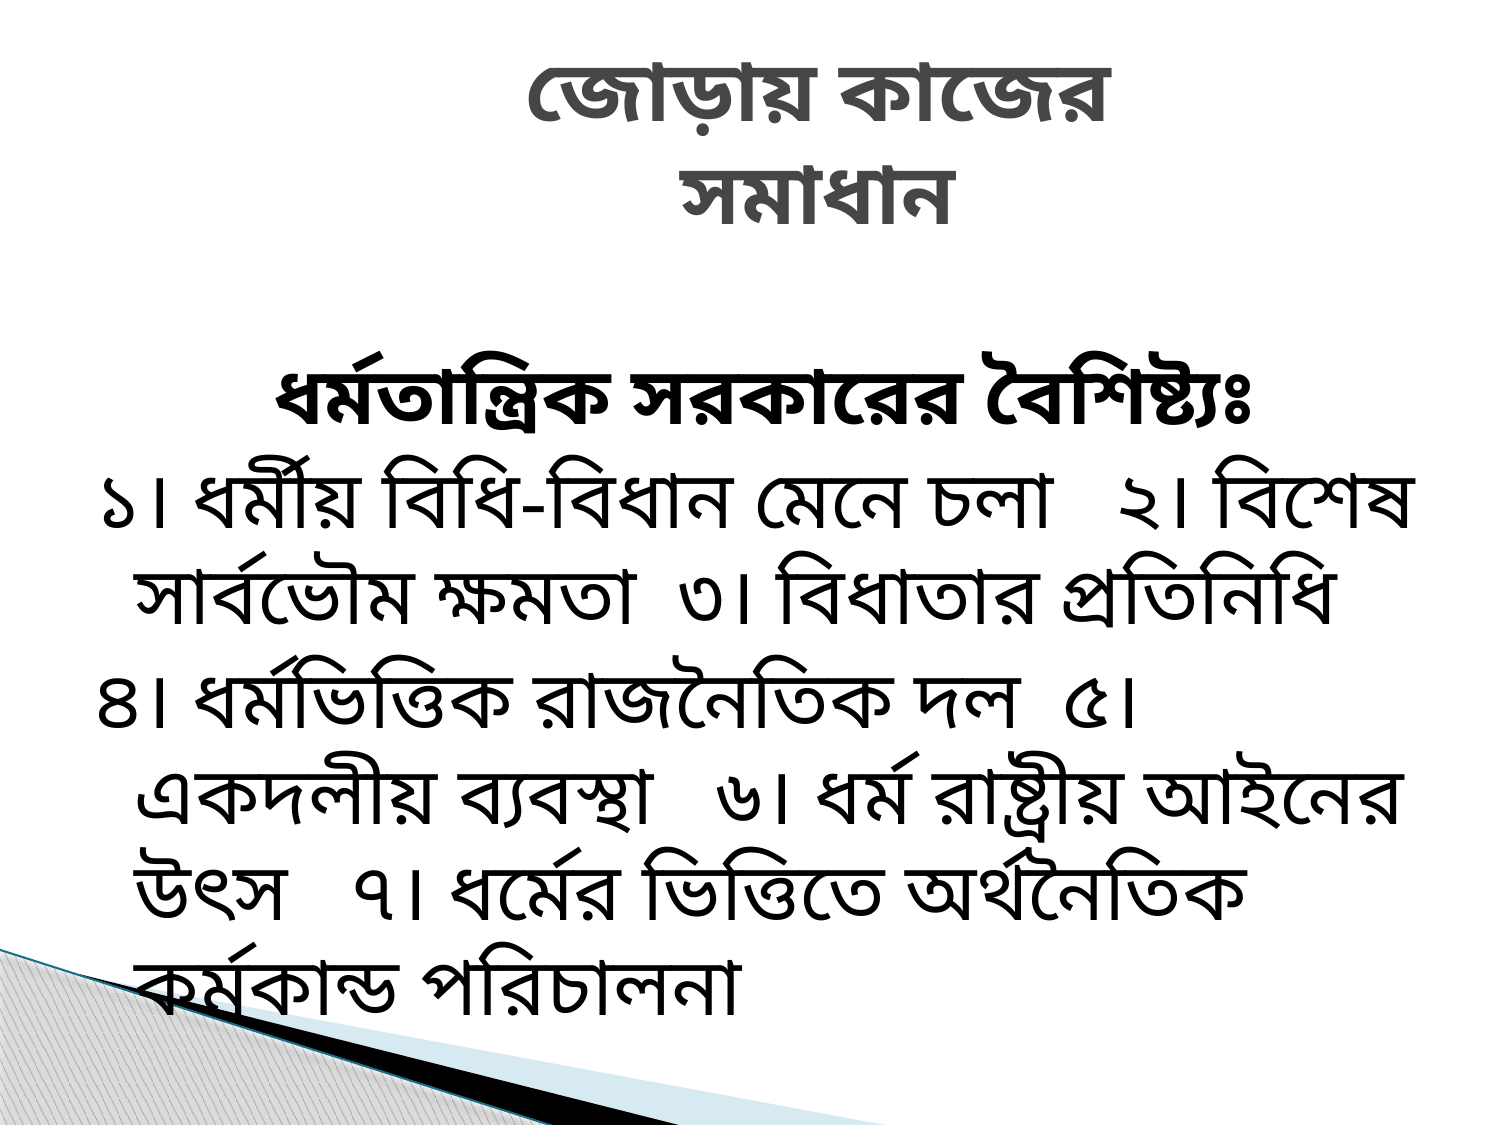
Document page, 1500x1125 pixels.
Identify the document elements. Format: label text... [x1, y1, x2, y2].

title জোড়ায় কাজের সমাধান [362, 45, 1275, 233]
list ধর্মতান্ত্রিক সরকারের বৈশিষ্ট্যঃ ১। ধর্মীয় বিধি-বিধান মেনে চলা ২। বিশেষ সার্বভৌম ক্ষমতা ৩। বিধাতার প্রতিনিধি ৪। ধর্মভিত্তিক রাজনৈতিক দল ৫। একদলীয় ব্যবস্থা ৬। ধর্ম রাষ্ট্রীয় আইনের উৎস ৭। ধর্মের ভিত্তিতে অর্থনৈতিক কর্মকান্ড পরিচালনা [62, 337, 1450, 1050]
